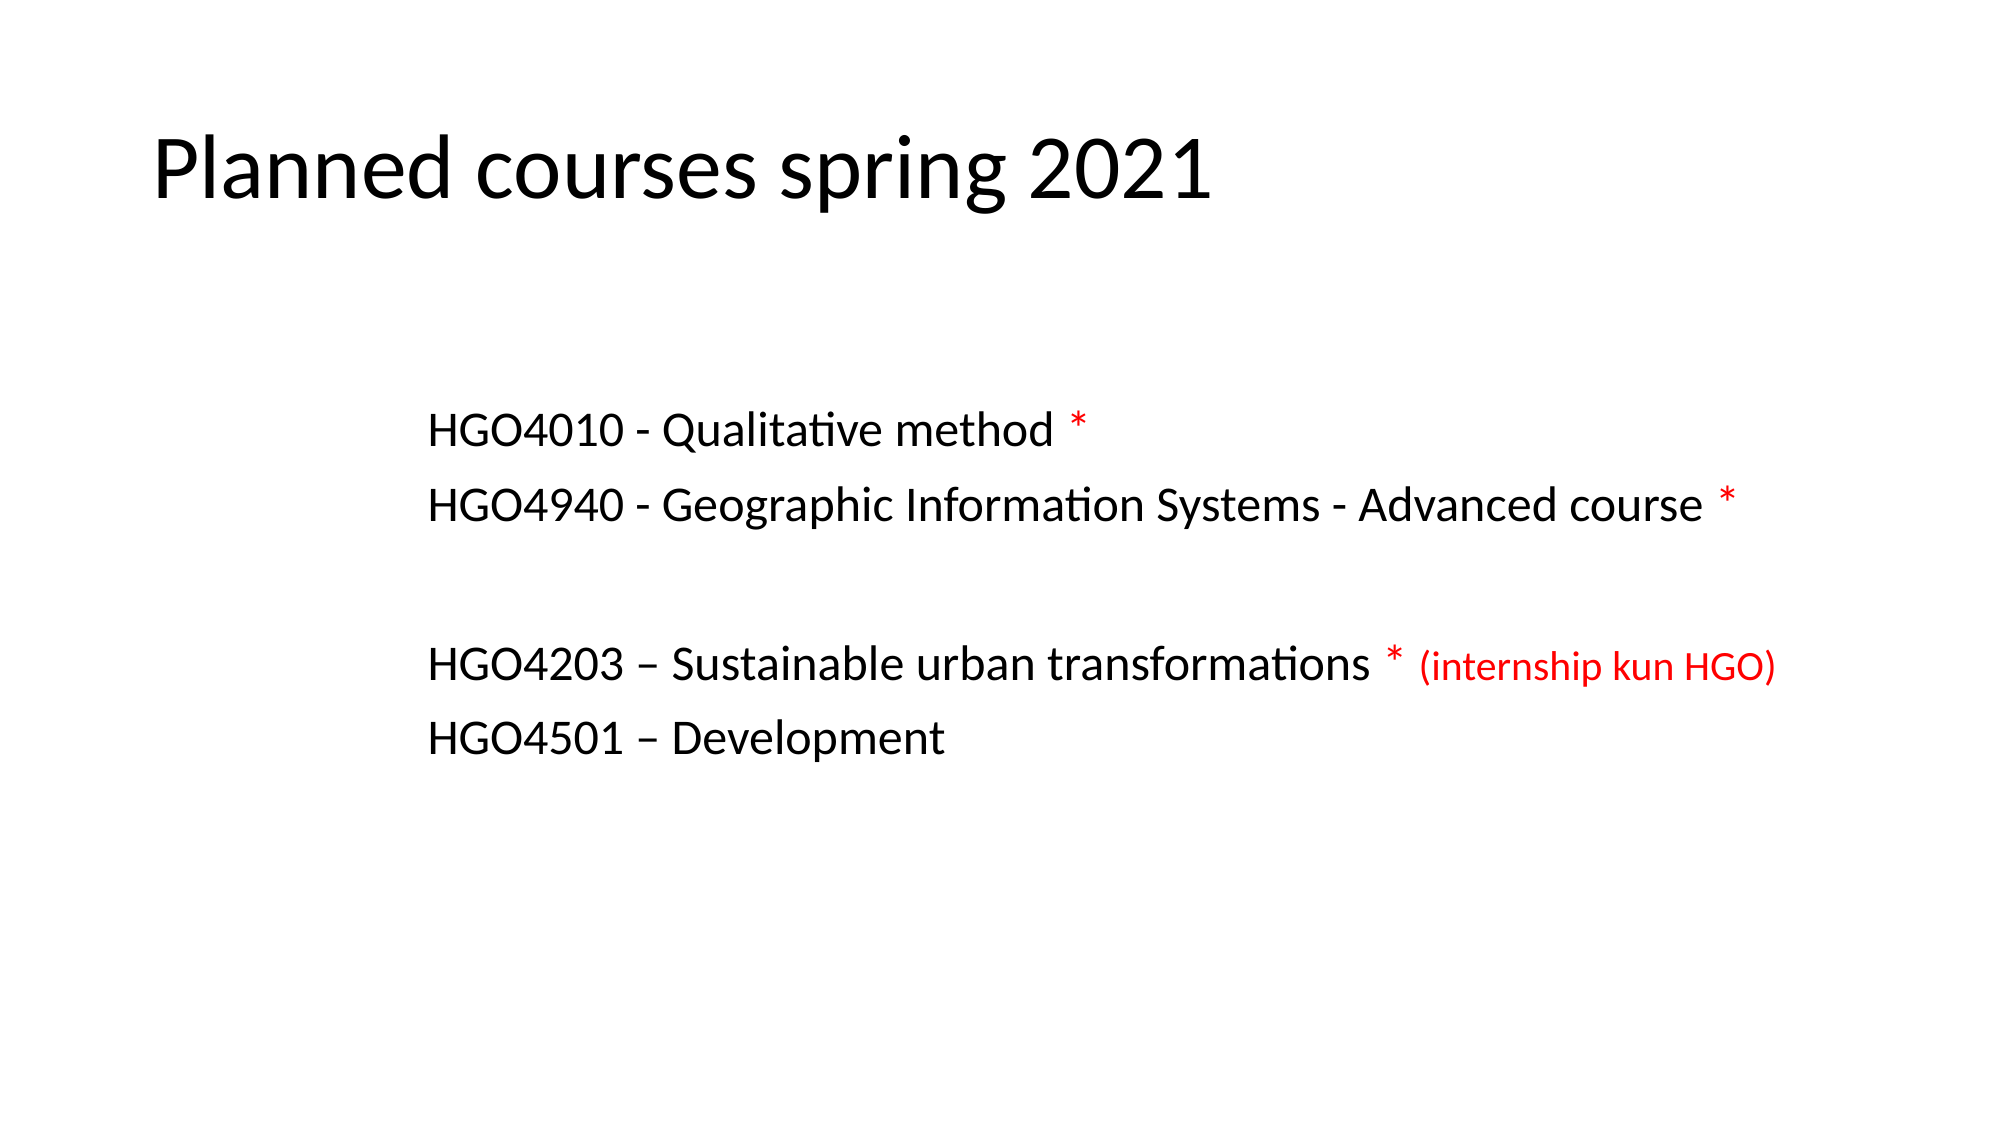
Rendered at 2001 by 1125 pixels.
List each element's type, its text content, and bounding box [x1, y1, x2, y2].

title Planned courses spring 2021 [137, 59, 1863, 278]
list HGO4010 - Qualitative method * HGO4940 - Geographic Information Systems - Advanced course * HGO4203 – Sustainable urban transformations * (internship kun HGO) HGO4501 – Development [412, 324, 1830, 976]
